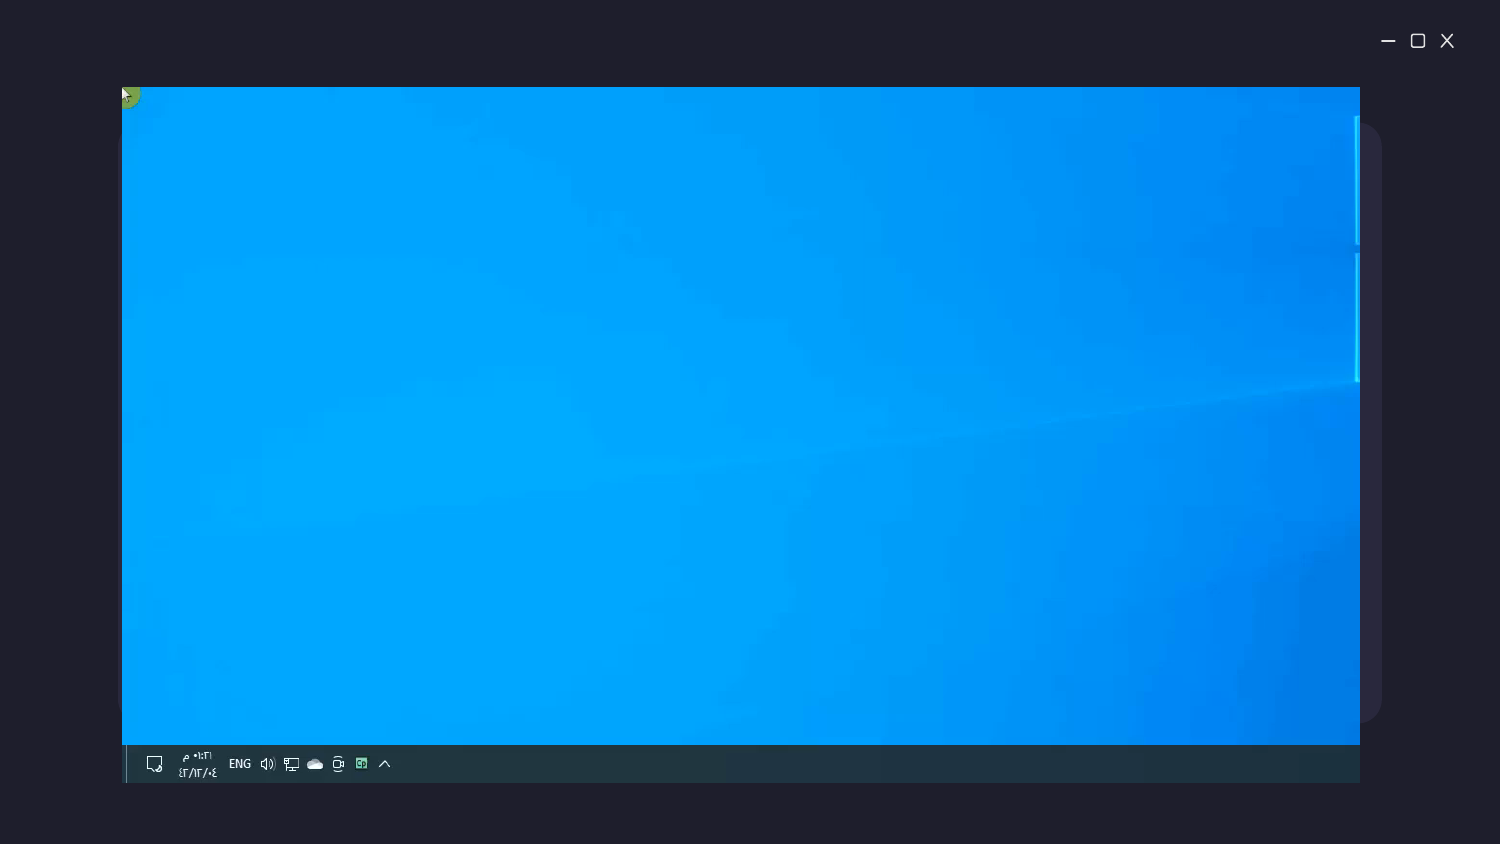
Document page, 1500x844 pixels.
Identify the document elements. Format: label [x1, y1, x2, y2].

text_box [120, 86, 1361, 784]
